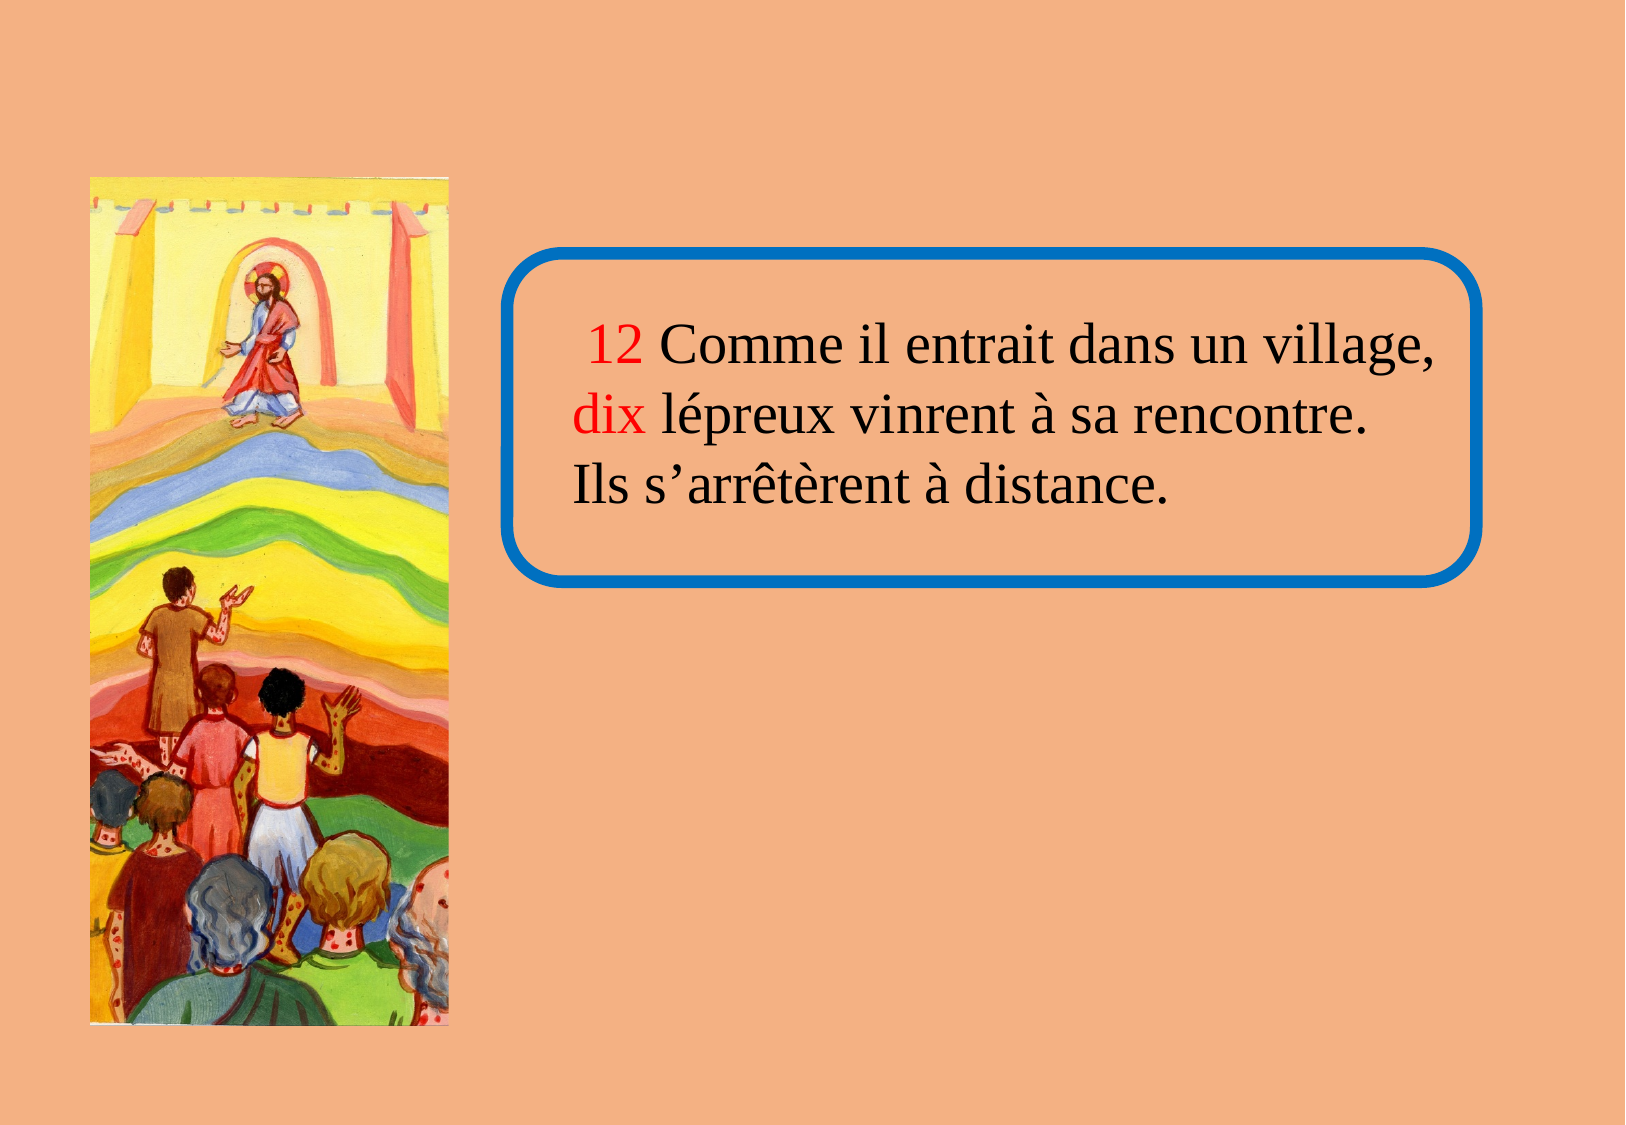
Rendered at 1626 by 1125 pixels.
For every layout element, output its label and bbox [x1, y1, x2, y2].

text_box [507, 253, 1500, 582]
picture [90, 177, 449, 1026]
